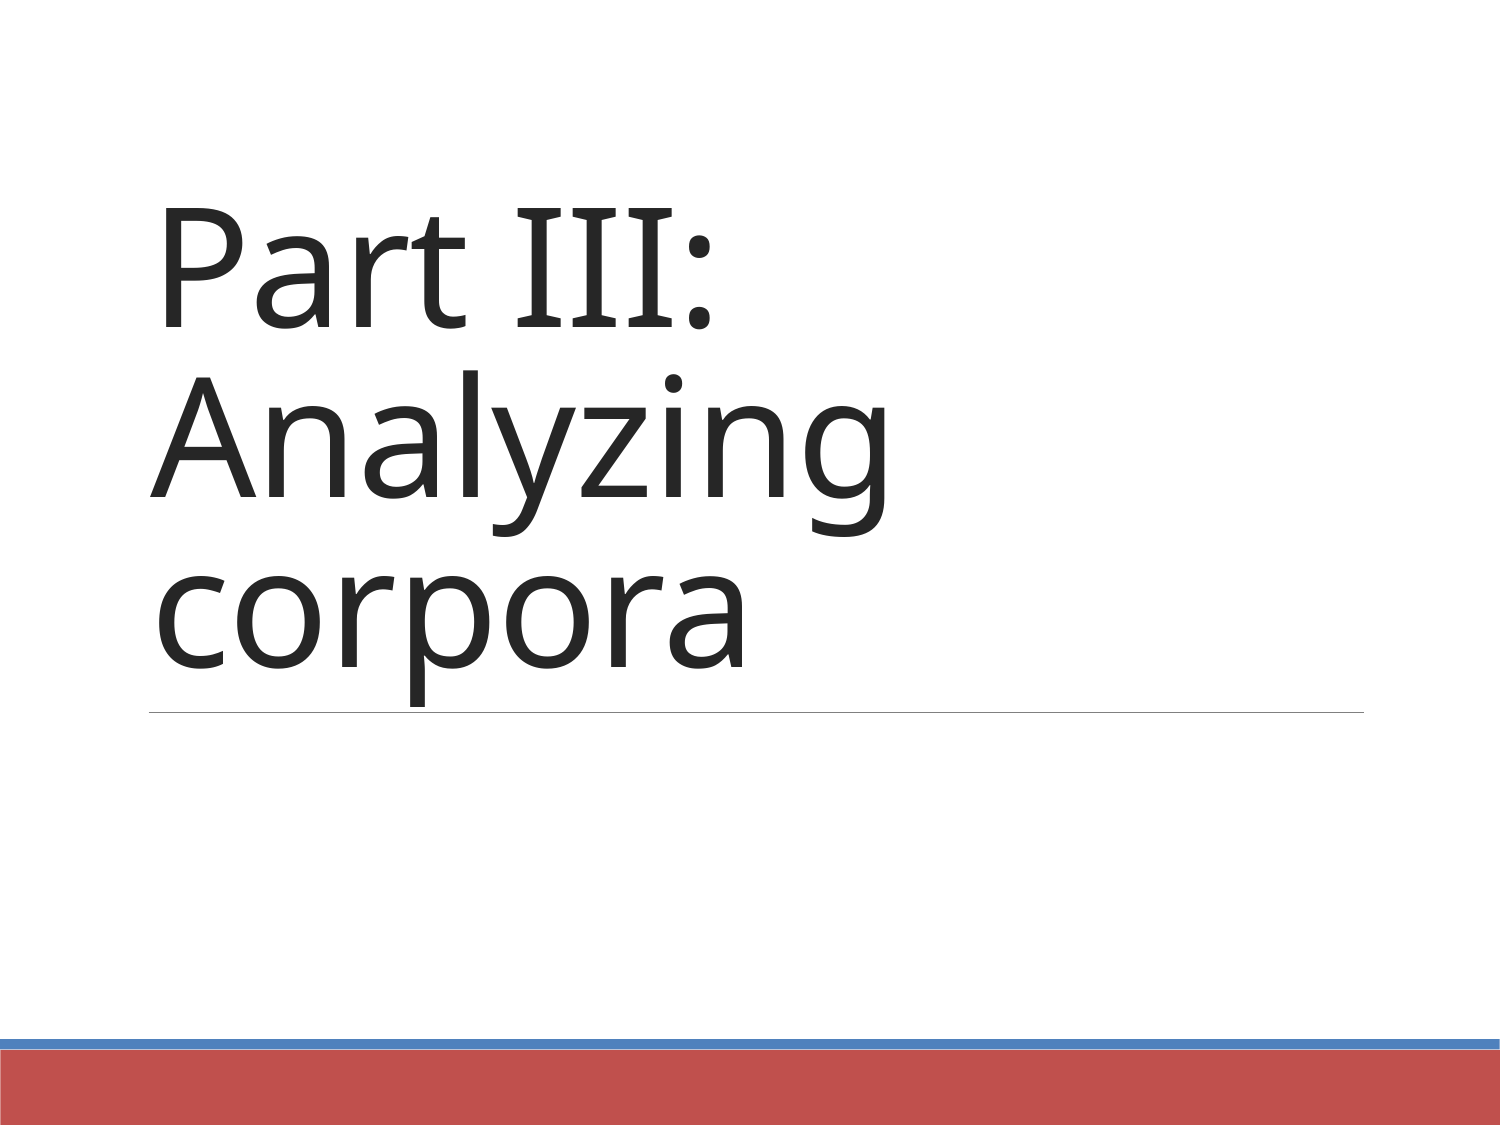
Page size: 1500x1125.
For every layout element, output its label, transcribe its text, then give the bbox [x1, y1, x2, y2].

title Part III: Analyzing corpora [135, 124, 1373, 710]
